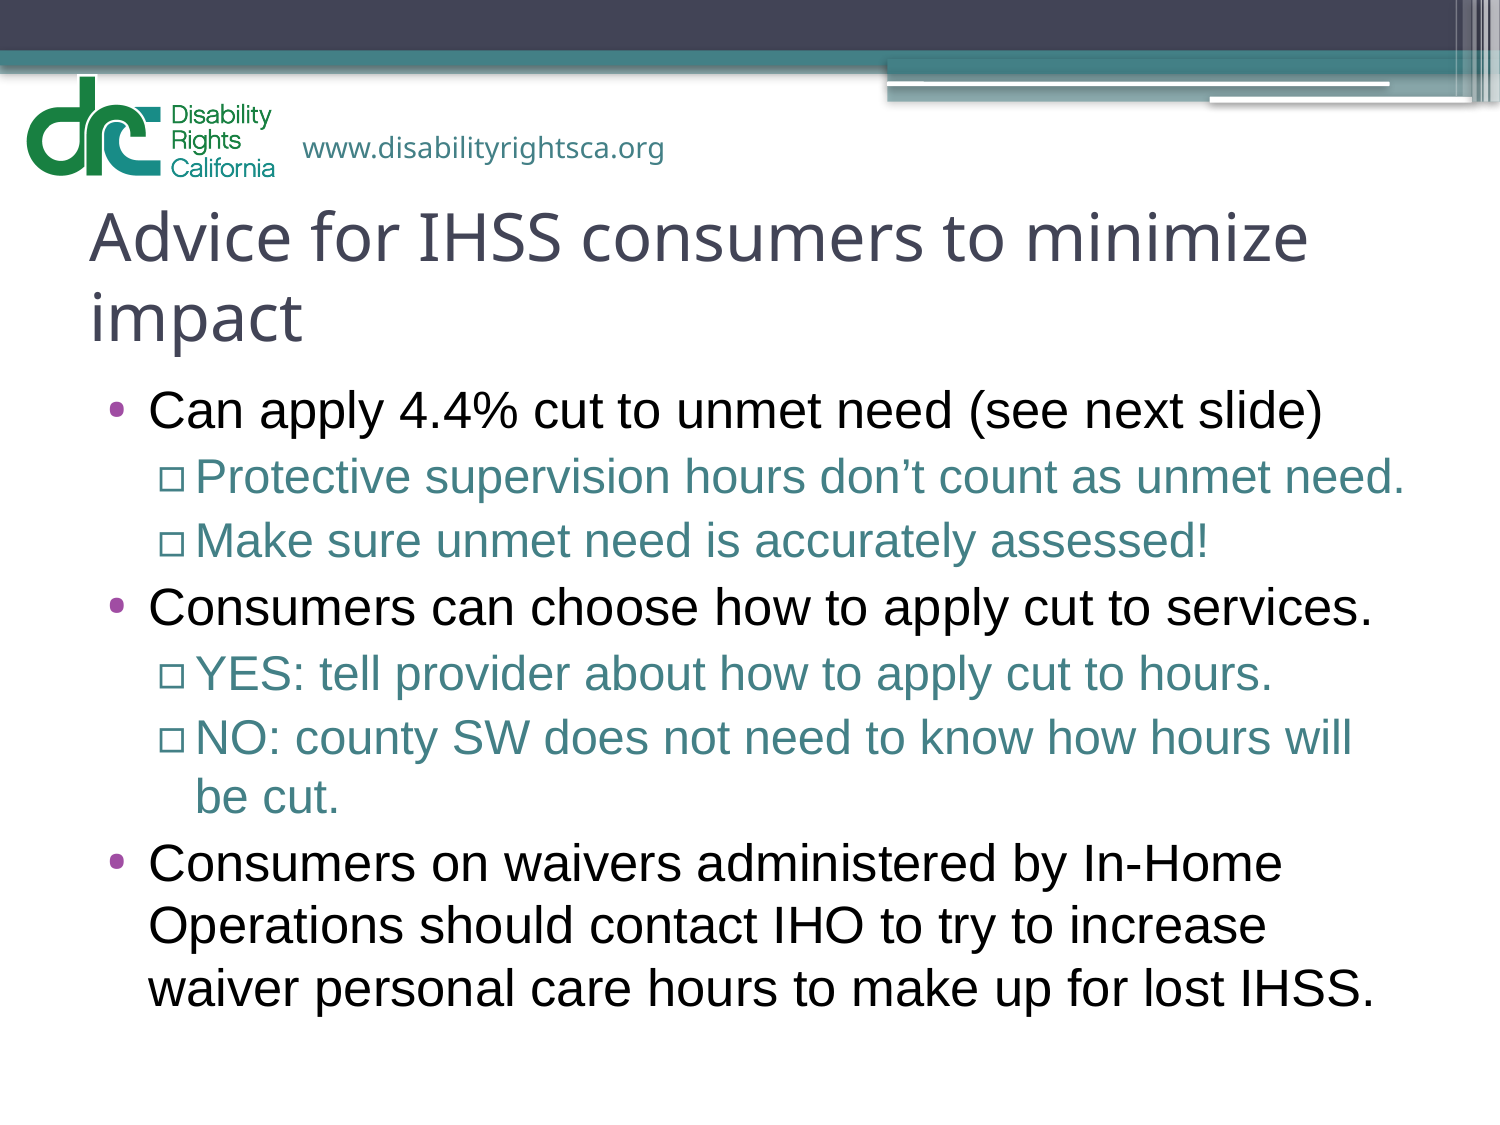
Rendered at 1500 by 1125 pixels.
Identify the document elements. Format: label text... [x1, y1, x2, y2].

title Advice for IHSS consumers to minimize impact [75, 187, 1425, 363]
list Can apply 4.4% cut to unmet need (see next slide) Protective supervision hours don’t count as unmet need. Make sure unmet need is accurately assessed! Consumers can choose how to apply cut to services. YES: tell provider about how to apply cut to hours. NO: county SW does not need to know how hours will be cut. Consumers on waivers administered by In-Home Operations should contact IHO to try to increase waiver personal care hours to make up for lost IHSS. [75, 368, 1425, 1079]
picture [24, 74, 275, 178]
